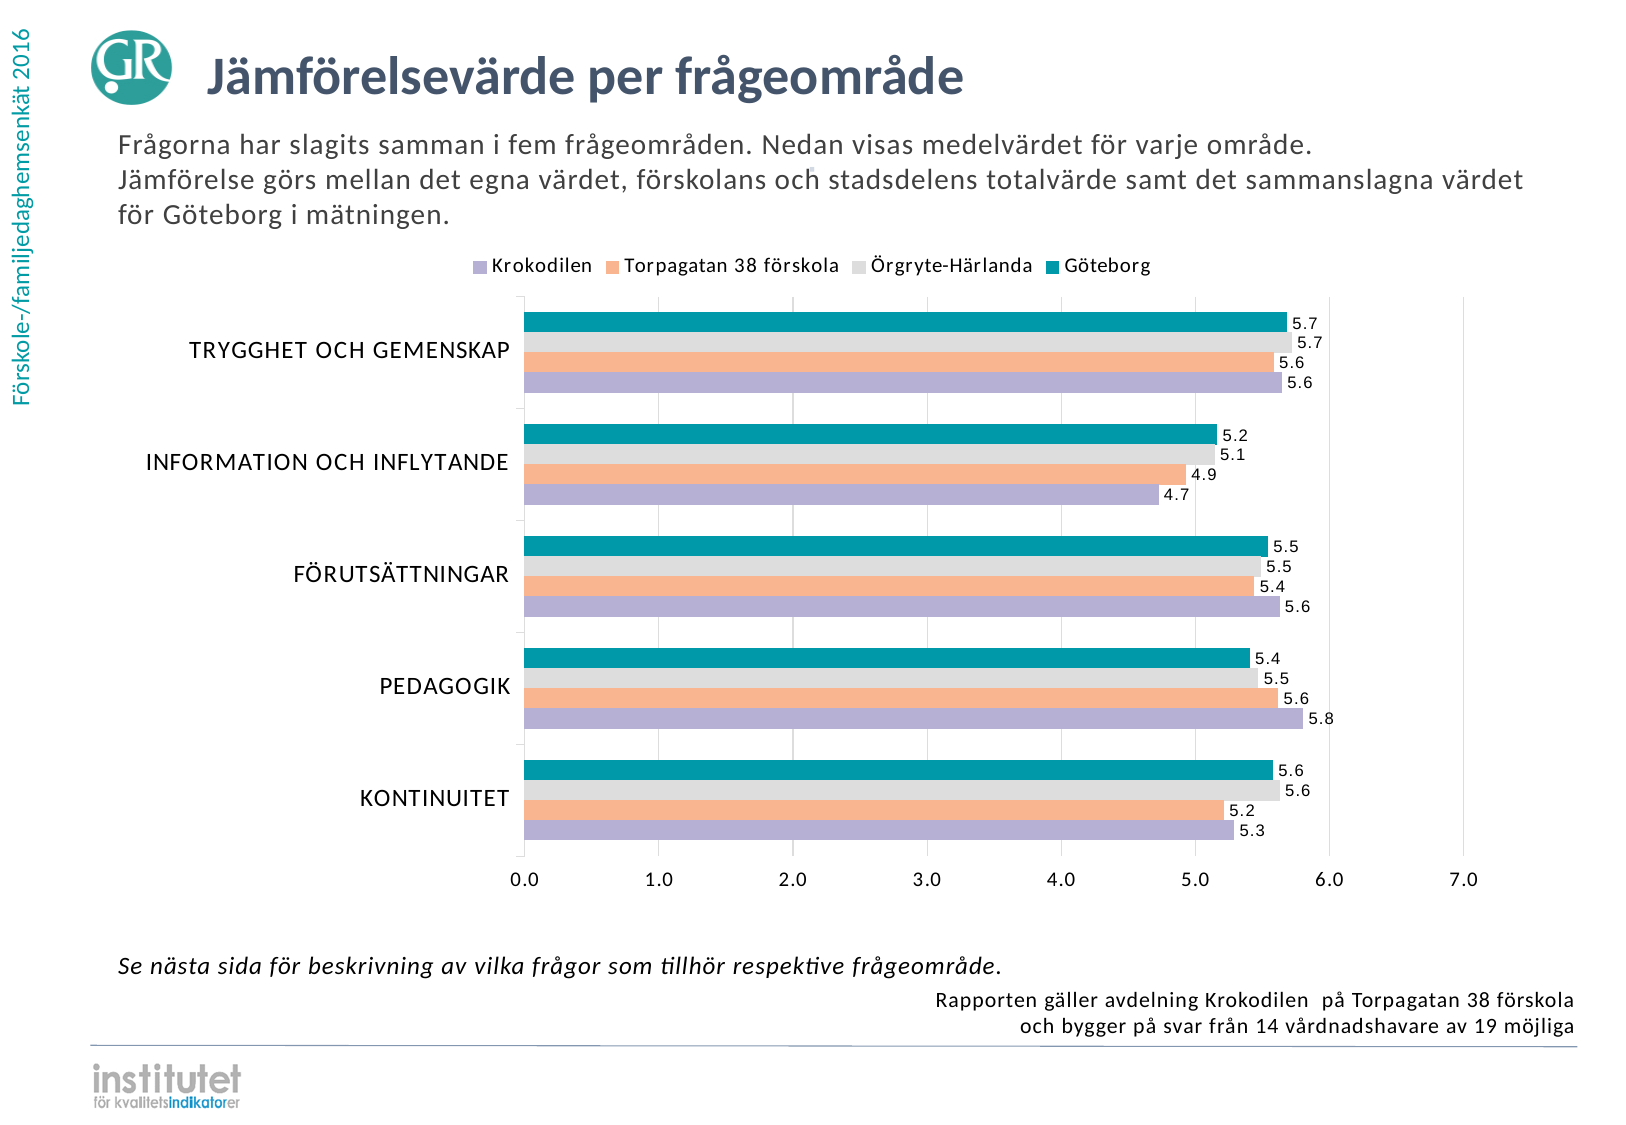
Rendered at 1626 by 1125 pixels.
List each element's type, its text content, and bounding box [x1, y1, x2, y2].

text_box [17, 1043, 1578, 1109]
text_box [118, 1047, 1506, 1052]
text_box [118, 240, 1506, 905]
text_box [118, 905, 1506, 1045]
text_box Frågorna har slagits samman i fem frågeområden. Nedan visas medelvärdet för varje område. Jämförelse görs mellan det egna värdet, förskolans och stadsdelens totalvärde samt det sammanslagna värdet för Göteborg i mätningen. [118, 125, 1537, 277]
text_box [118, 153, 1506, 213]
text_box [207, 40, 1460, 126]
